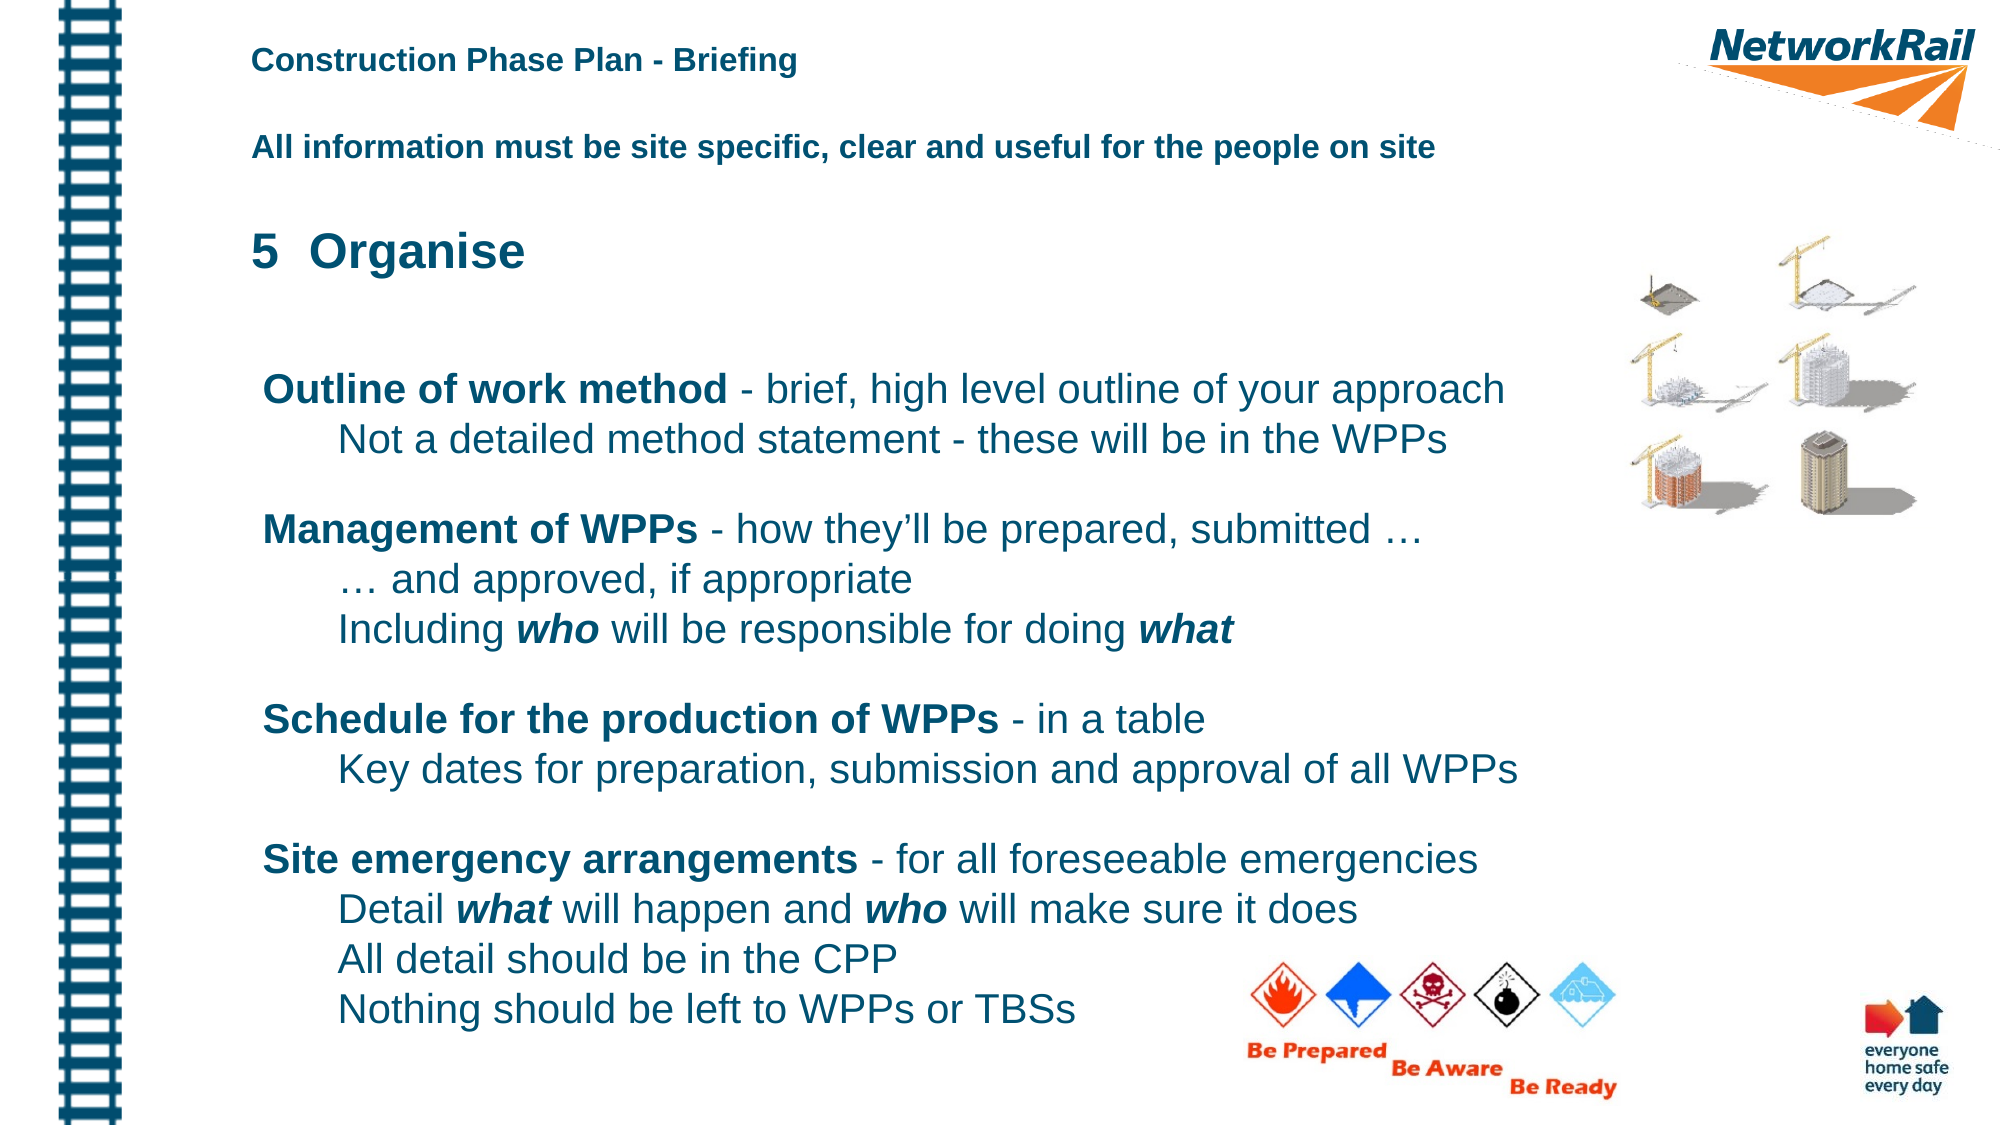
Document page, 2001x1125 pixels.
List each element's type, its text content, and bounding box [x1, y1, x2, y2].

picture [59, 270, 65, 285]
picture [59, 1019, 65, 1033]
picture [71, 471, 109, 485]
picture [59, 818, 65, 832]
picture [59, 70, 65, 84]
picture [71, 371, 109, 385]
picture [59, 471, 65, 485]
picture [59, 693, 65, 707]
picture [115, 20, 121, 34]
picture [115, 718, 121, 732]
picture [59, 145, 65, 159]
picture [71, 95, 109, 109]
picture [115, 693, 121, 707]
picture [115, 396, 121, 410]
picture [59, 45, 65, 59]
picture [115, 446, 121, 460]
picture [115, 743, 121, 757]
picture [115, 869, 121, 883]
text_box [1596, 210, 1944, 573]
picture [115, 818, 121, 832]
picture [71, 894, 109, 908]
picture [71, 70, 109, 84]
picture [59, 195, 65, 209]
text_box Construction Phase Plan - Briefing [236, 30, 879, 86]
picture [115, 1069, 121, 1083]
picture [59, 1044, 65, 1058]
picture [71, 0, 109, 9]
picture [115, 843, 121, 858]
text_box [1371, 377, 1587, 406]
picture [59, 0, 65, 9]
picture [59, 793, 65, 807]
picture [71, 220, 109, 234]
picture [115, 245, 121, 259]
picture [59, 521, 65, 535]
picture [115, 346, 121, 360]
picture [71, 1119, 109, 1125]
picture [59, 944, 65, 958]
picture [71, 270, 109, 285]
picture [71, 546, 109, 560]
picture [71, 120, 109, 134]
picture [115, 546, 121, 560]
picture [59, 1094, 65, 1108]
picture [115, 170, 121, 184]
picture [71, 446, 109, 460]
picture [115, 220, 121, 234]
picture [115, 571, 121, 582]
picture [71, 145, 109, 159]
picture [115, 668, 121, 682]
picture [115, 70, 121, 84]
picture [59, 546, 65, 560]
picture [71, 944, 109, 958]
picture [115, 471, 121, 485]
picture [71, 170, 109, 184]
picture [59, 894, 65, 908]
picture [71, 396, 109, 410]
picture [71, 245, 109, 259]
picture [115, 643, 121, 657]
picture [71, 919, 109, 933]
picture [59, 969, 65, 983]
picture [59, 321, 65, 335]
picture [1243, 955, 1621, 1106]
picture [59, 718, 65, 732]
picture [1674, 0, 2000, 150]
picture [71, 793, 109, 807]
picture [115, 45, 121, 59]
picture [59, 843, 65, 858]
picture [115, 296, 121, 310]
picture [59, 220, 65, 234]
picture [71, 843, 109, 858]
picture [71, 571, 109, 582]
picture [71, 195, 109, 209]
picture [115, 321, 121, 335]
picture [59, 296, 65, 310]
picture [59, 346, 65, 360]
picture [59, 421, 65, 435]
picture [59, 170, 65, 184]
picture [115, 1019, 121, 1033]
picture [71, 521, 109, 535]
picture [115, 270, 121, 285]
picture [71, 1069, 109, 1083]
picture [71, 1094, 109, 1108]
picture [71, 643, 109, 657]
picture [115, 994, 121, 1008]
picture [59, 496, 65, 510]
picture [115, 768, 121, 782]
picture [71, 296, 109, 310]
picture [59, 446, 65, 460]
picture [71, 869, 109, 883]
picture [115, 421, 121, 435]
picture [71, 1019, 109, 1033]
picture [71, 818, 109, 832]
picture [59, 994, 65, 1008]
picture [71, 994, 109, 1008]
picture [71, 718, 109, 732]
picture [115, 371, 121, 385]
text_box [1371, 406, 1482, 414]
picture [115, 95, 121, 109]
picture [71, 421, 109, 435]
picture [115, 1094, 121, 1108]
title 5 Organise [236, 218, 1429, 396]
picture [115, 0, 121, 9]
picture [59, 743, 65, 757]
picture [71, 768, 109, 782]
picture [59, 1069, 65, 1083]
picture [115, 793, 121, 807]
picture [71, 45, 109, 59]
picture [71, 1044, 109, 1058]
picture [59, 919, 65, 933]
picture [59, 668, 65, 682]
picture [59, 869, 65, 883]
picture [59, 371, 65, 385]
picture [71, 321, 109, 335]
picture [1860, 990, 1954, 1106]
picture [71, 693, 109, 707]
picture [71, 346, 109, 360]
picture [71, 496, 109, 510]
picture [115, 120, 121, 134]
picture [71, 668, 109, 682]
picture [115, 521, 121, 535]
text_box All information must be site specific, clear and useful for the people on site [236, 118, 1501, 173]
picture [59, 768, 65, 782]
picture [115, 969, 121, 983]
picture [71, 593, 109, 607]
picture [115, 593, 121, 607]
picture [59, 618, 65, 632]
picture [59, 396, 65, 410]
picture [59, 95, 65, 109]
picture [115, 618, 121, 632]
picture [71, 743, 109, 757]
picture [59, 245, 65, 259]
picture [59, 571, 65, 582]
picture [71, 618, 109, 632]
picture [115, 944, 121, 958]
picture [115, 195, 121, 209]
picture [59, 593, 65, 607]
picture [115, 919, 121, 933]
picture [115, 496, 121, 510]
picture [115, 894, 121, 908]
picture [59, 643, 65, 657]
picture [71, 969, 109, 983]
picture [115, 145, 121, 159]
text_box Outline of work method - brief, high level outline of your approach Not a detailed method statement - these will be in the WPPs Management of WPPs - how they’ll be prepared, submitted … … and approved, if appropriate Including who will be responsible for doing what Schedule for the production of WPPs - in a table Key dates for preparation, submission and approval of all WPPs Site emergency arrangements - for all foreseeable emergencies Detail what will happen and who will make sure it does All detail should be in the CPP Nothing should be left to WPPs or TBSs [248, 354, 1633, 1022]
picture [59, 20, 65, 34]
picture [115, 1044, 121, 1058]
picture [71, 20, 109, 34]
picture [59, 120, 65, 134]
